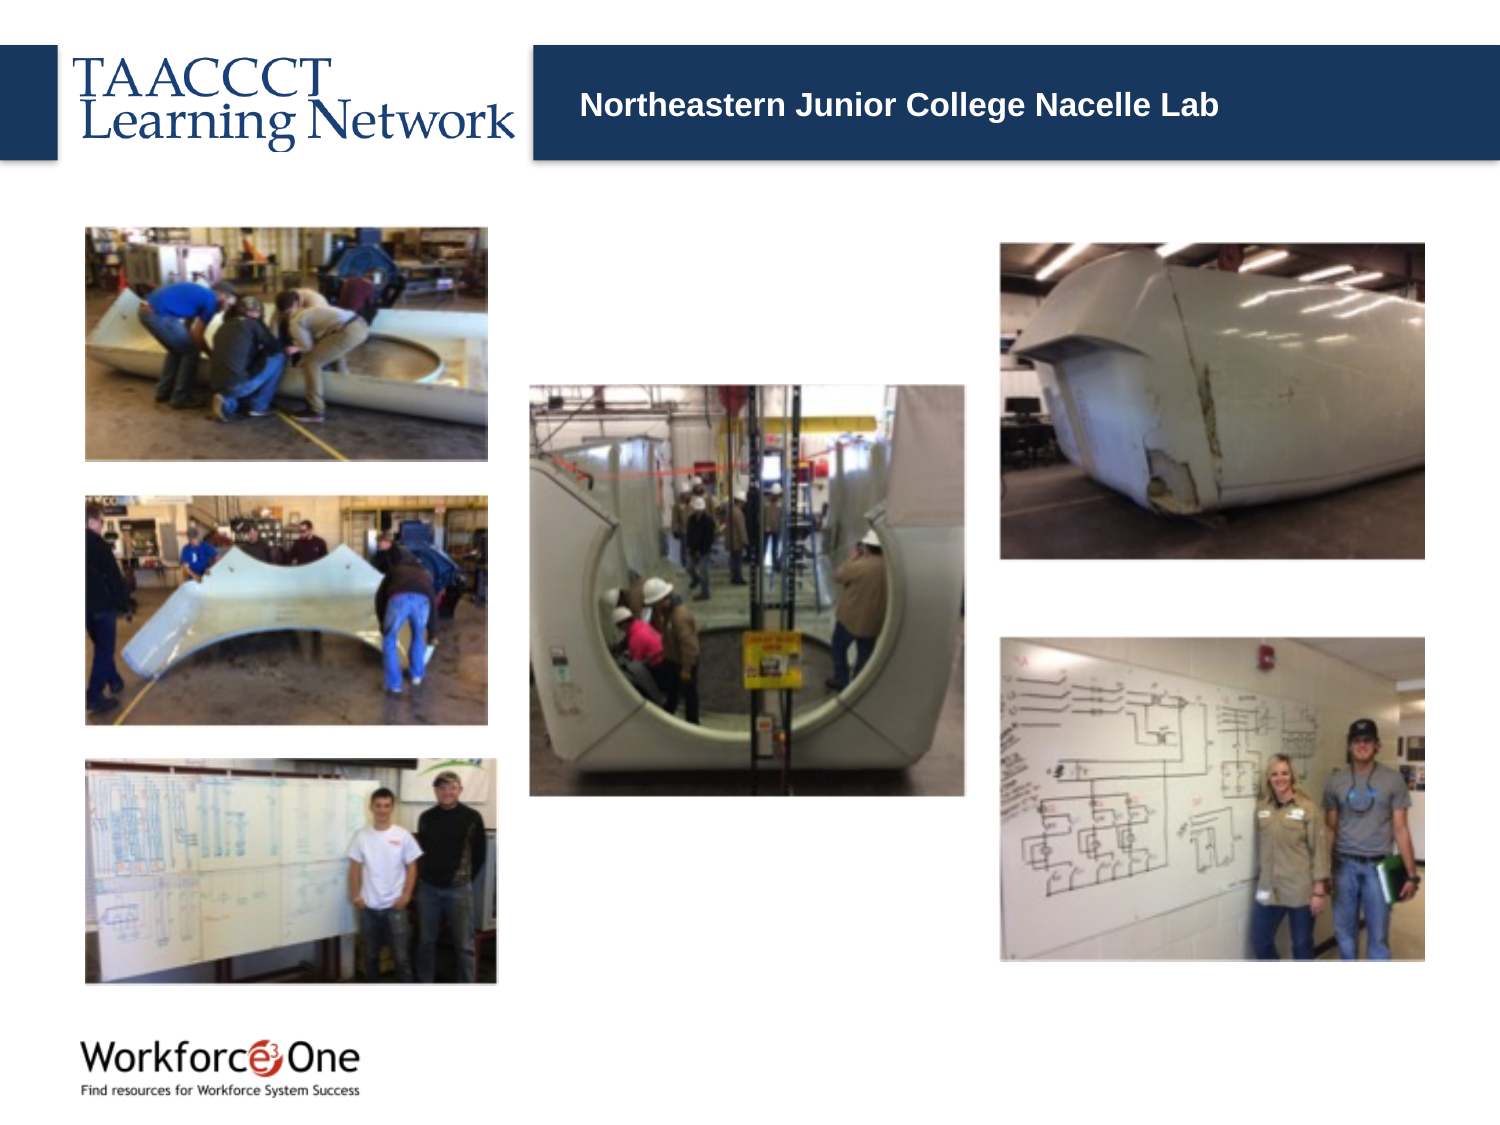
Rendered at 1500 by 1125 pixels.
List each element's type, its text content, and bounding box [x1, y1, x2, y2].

picture [85, 757, 499, 986]
picture [528, 383, 967, 799]
title Northeastern Junior College Nacelle Lab [564, 45, 1425, 161]
picture [85, 225, 488, 462]
picture [999, 242, 1426, 562]
picture [999, 636, 1426, 962]
picture [85, 494, 488, 729]
picture [57, 989, 384, 1125]
